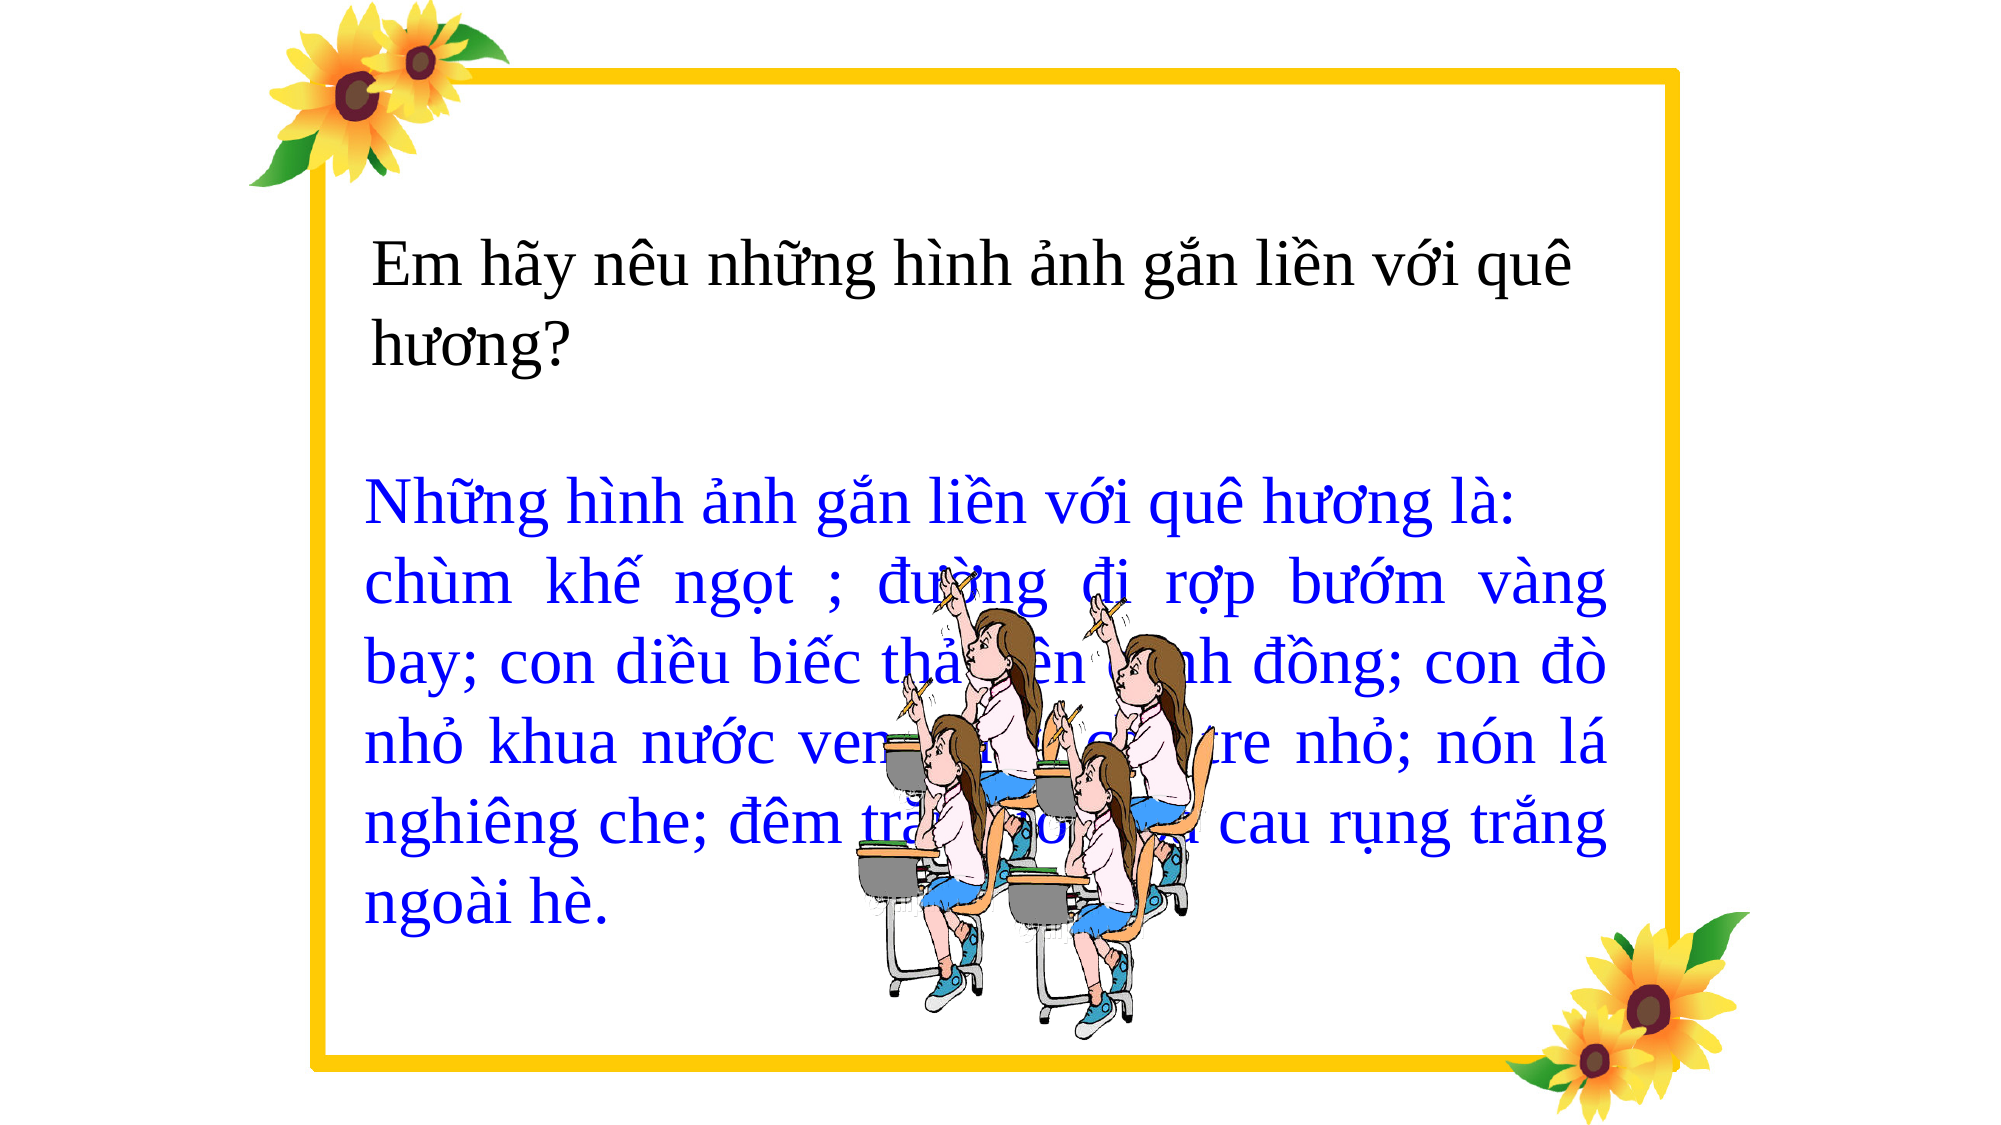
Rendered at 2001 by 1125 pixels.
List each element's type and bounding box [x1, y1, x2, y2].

picture [249, 0, 1751, 1125]
text_box [843, 562, 1232, 1041]
